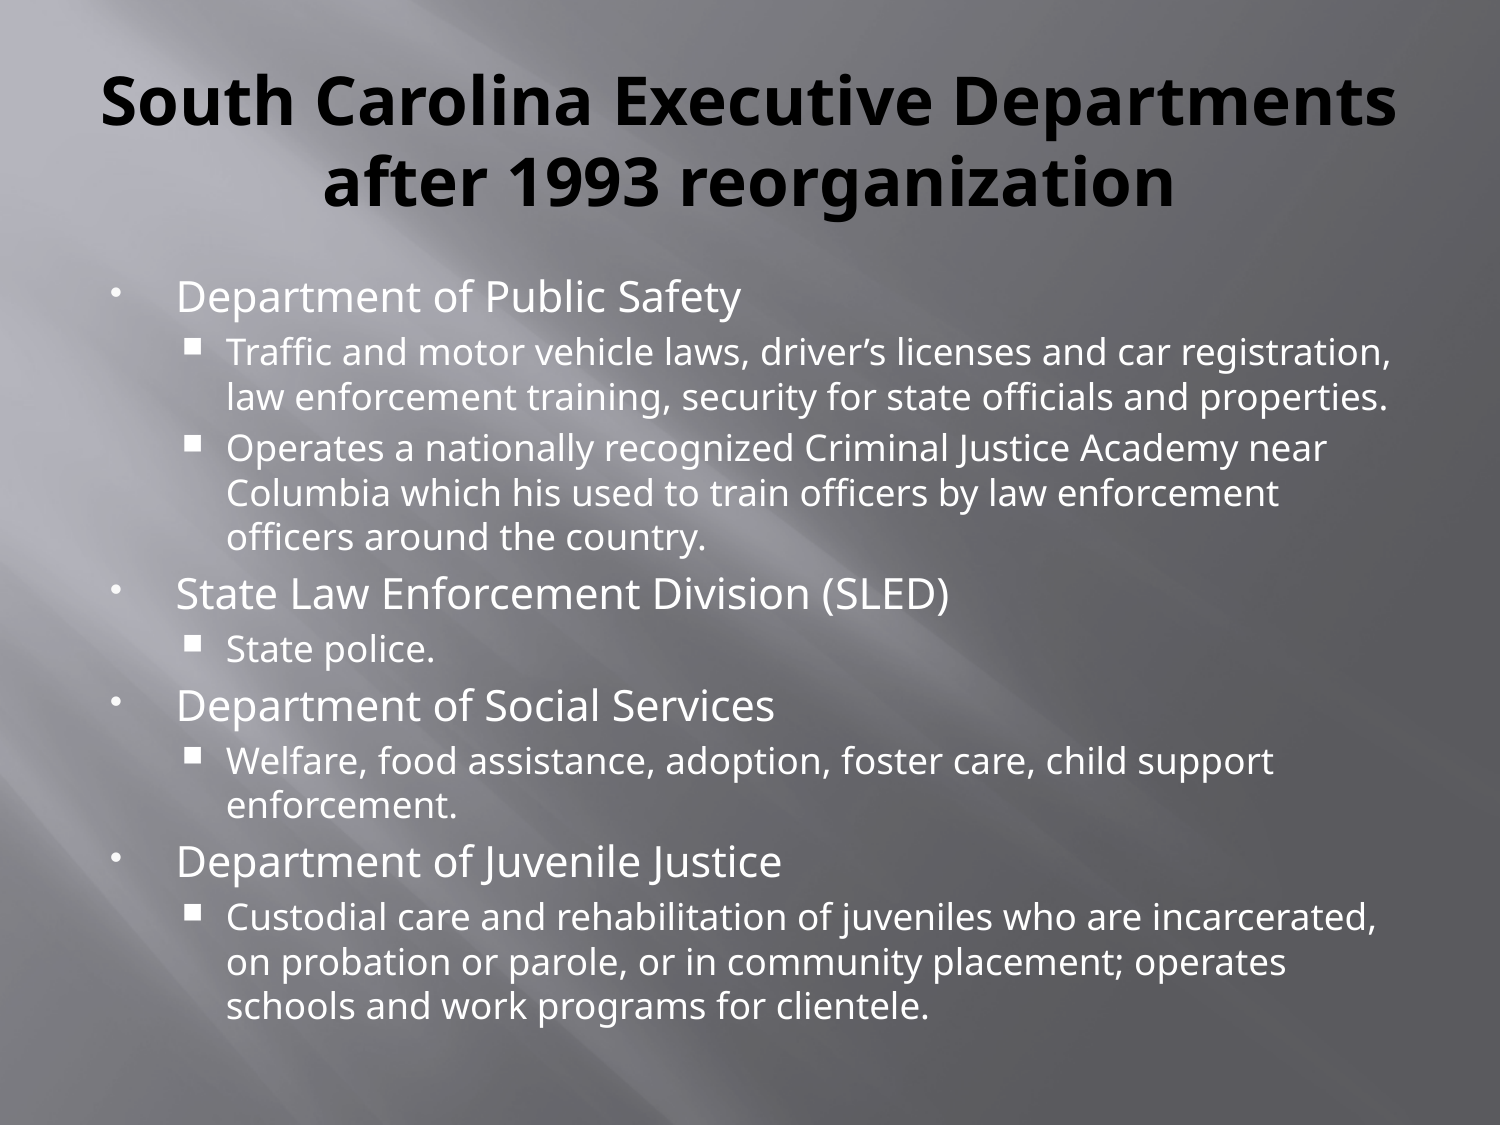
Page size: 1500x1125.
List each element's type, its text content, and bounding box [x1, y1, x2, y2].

list Department of Public Safety Traffic and motor vehicle laws, driver’s licenses and car registration, law enforcement training, security for state officials and properties. Operates a nationally recognized Criminal Justice Academy near Columbia which his used to train officers by law enforcement officers around the country. State Law Enforcement Division (SLED) State police. Department of Social Services Welfare, food assistance, adoption, foster care, child support enforcement. Department of Juvenile Justice Custodial care and rehabilitation of juveniles who are incarcerated, on probation or parole, or in community placement; operates schools and work programs for clientele. [75, 262, 1425, 1035]
title South Carolina Executive Departments after 1993 reorganization [75, 45, 1425, 233]
